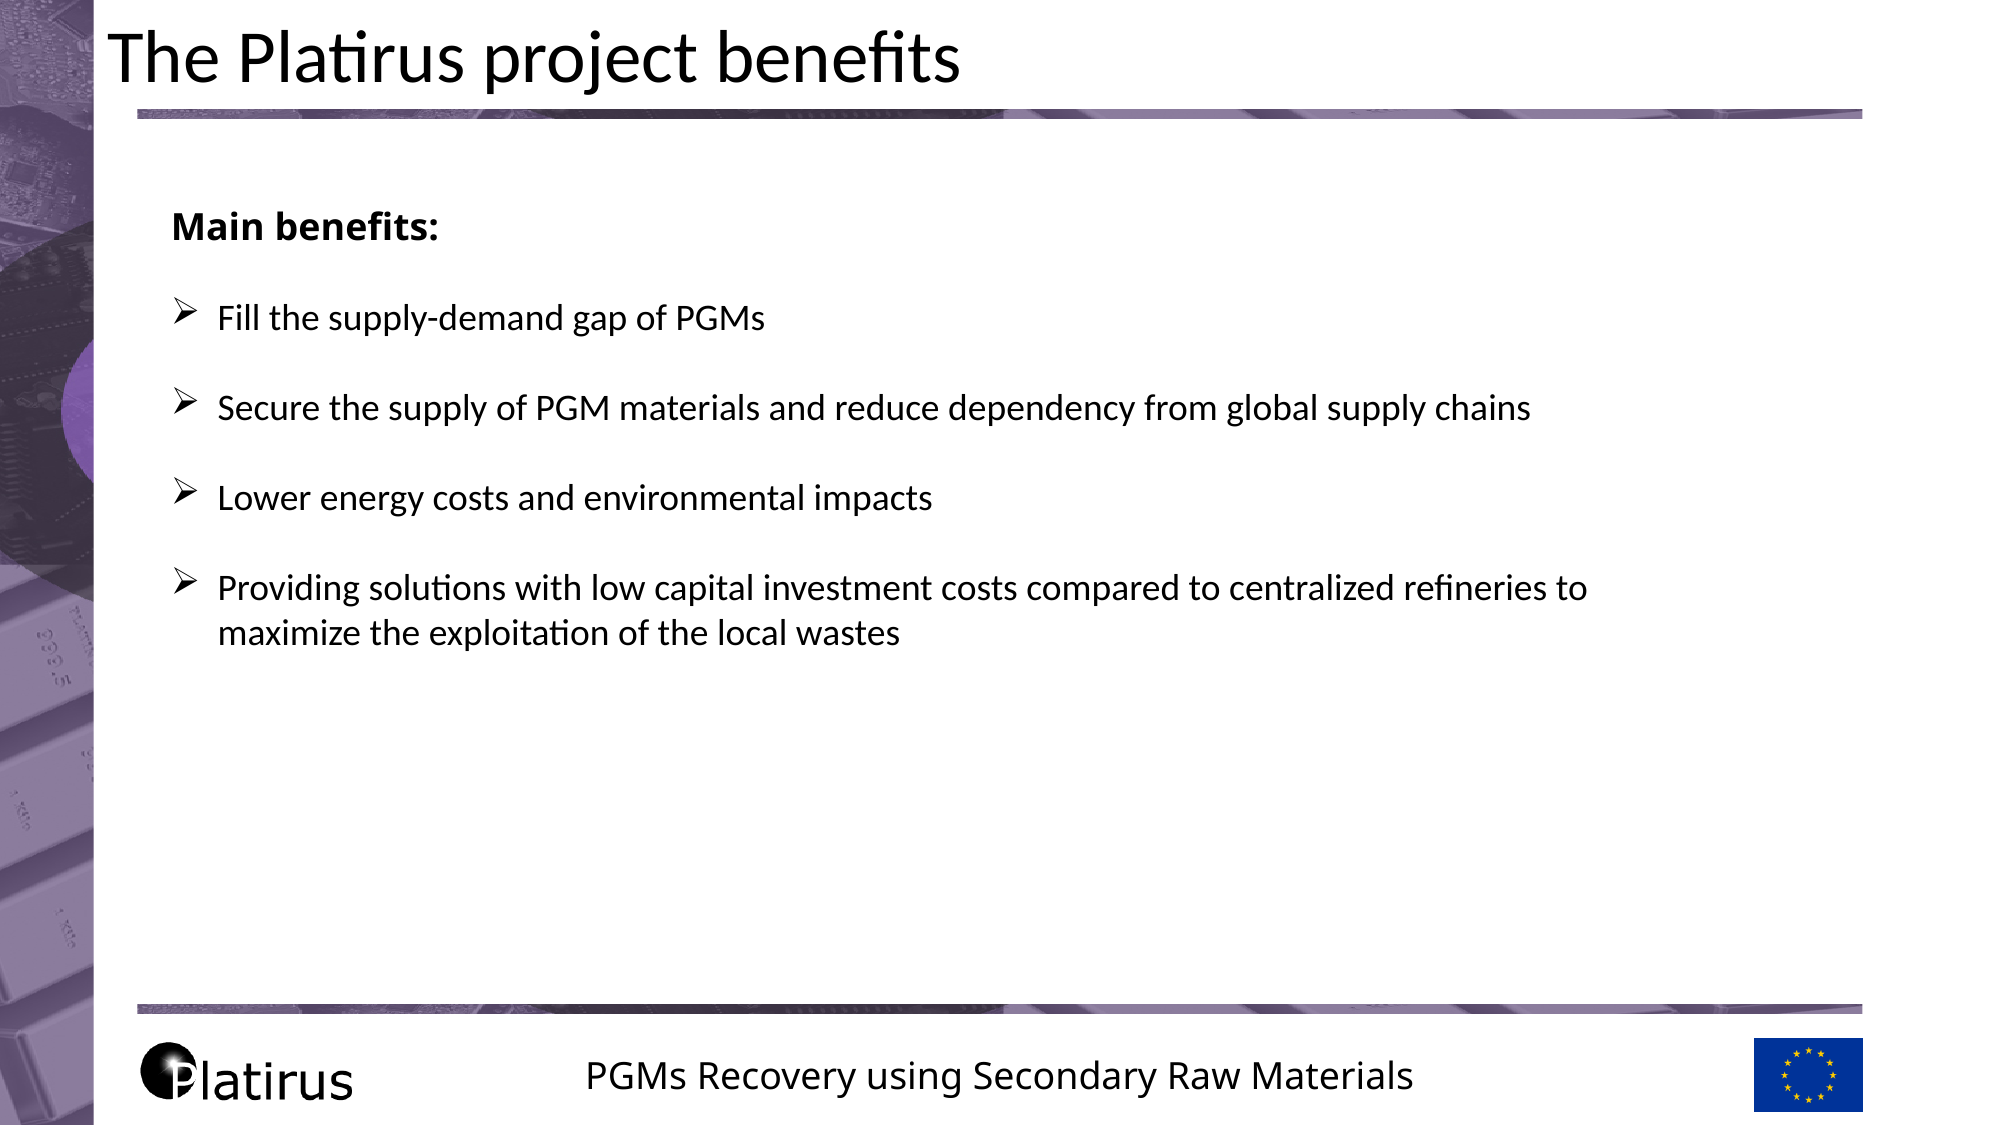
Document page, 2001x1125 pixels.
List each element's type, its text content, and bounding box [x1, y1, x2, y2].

text_box The Platirus project benefits [92, 0, 1921, 105]
text_box Main benefits: Fill the supply-demand gap of PGMs Secure the supply of PGM materials and reduce dependency from global supply chains Lower energy costs and environmental impacts Providing solutions with low capital investment costs compared to centralized refineries to maximize the exploitation of the local wastes [156, 105, 1605, 796]
picture [1754, 1038, 1863, 1112]
picture [137, 1038, 354, 1103]
